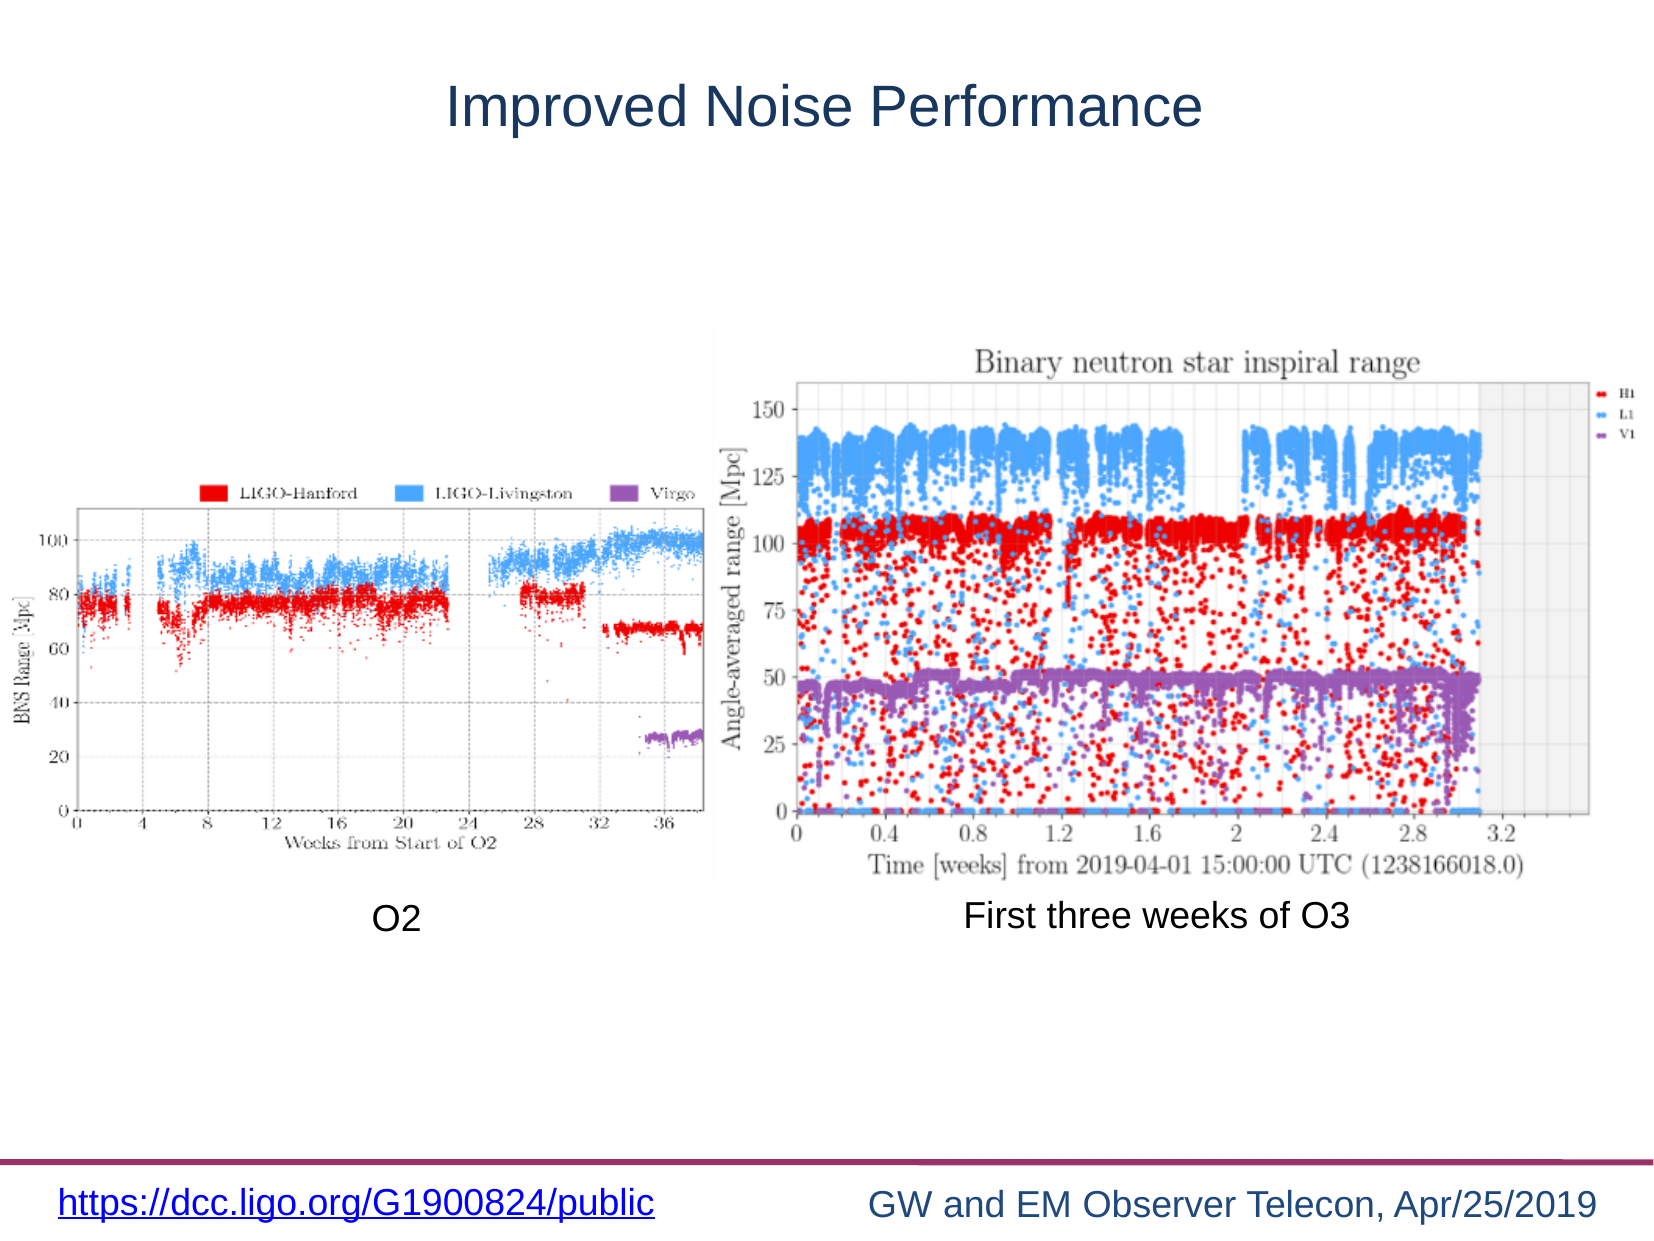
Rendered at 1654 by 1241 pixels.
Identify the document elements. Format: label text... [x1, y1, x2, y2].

picture [0, 323, 1638, 885]
text_box First three weeks of O3 [948, 892, 1607, 944]
text_box O2 [356, 886, 498, 947]
title Improved Noise Performance [187, 0, 1463, 207]
